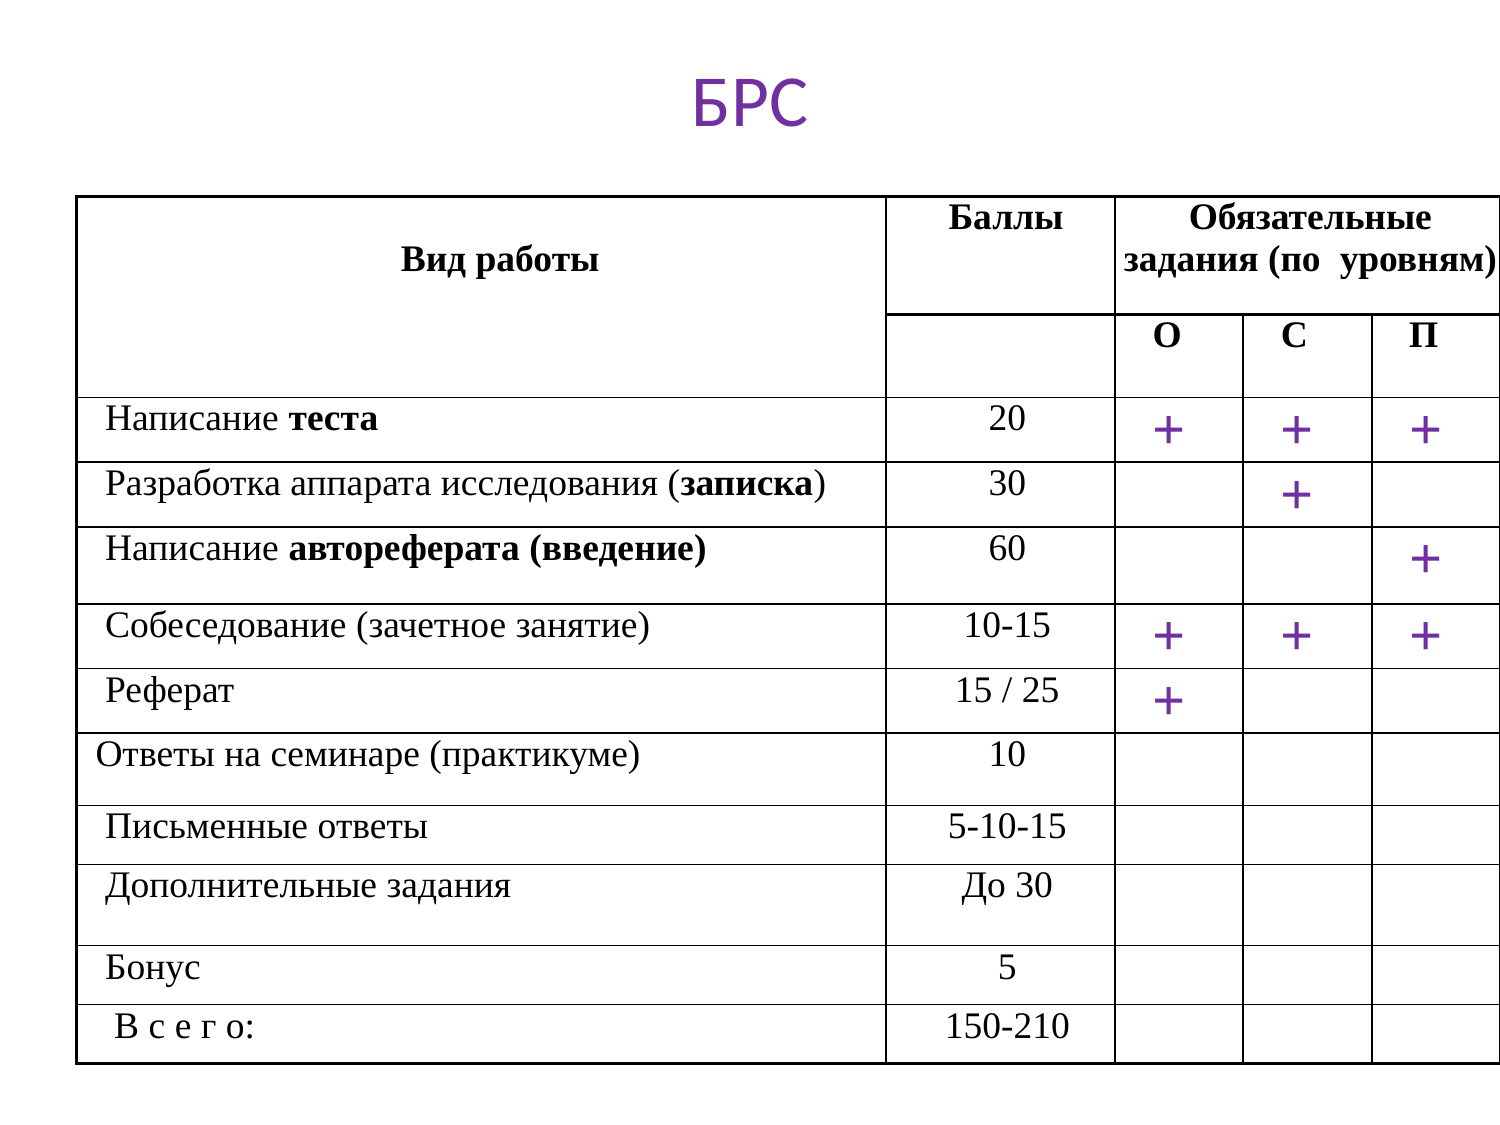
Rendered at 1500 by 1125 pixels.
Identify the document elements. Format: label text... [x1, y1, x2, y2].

table_cell [1116, 463, 1242, 526]
table_cell [1373, 865, 1499, 945]
table_cell До 30 [887, 865, 1114, 945]
table_cell 5-10-15 [887, 806, 1114, 864]
table_cell В с е г о: [78, 1005, 885, 1062]
title БРС [75, 45, 1425, 149]
table_cell [1244, 806, 1371, 864]
table_header Вид работы [78, 198, 885, 397]
table_cell [1116, 1005, 1242, 1062]
table_header Баллы [887, 198, 1114, 313]
table_cell [1373, 946, 1499, 1004]
table_cell + [1244, 463, 1371, 526]
table_cell [1373, 806, 1499, 864]
table_cell [1116, 528, 1242, 603]
table_cell [887, 316, 1114, 397]
table_cell [1244, 865, 1371, 945]
table_cell [1373, 1005, 1499, 1062]
table_cell + [1244, 398, 1371, 461]
table_cell Разработка аппарата исследования (записка) [78, 463, 885, 526]
table_cell 20 [887, 398, 1114, 461]
table_cell [1244, 734, 1371, 805]
table_cell 10-15 [887, 605, 1114, 668]
table_cell Написание теста [78, 398, 885, 461]
table_cell [1244, 1005, 1371, 1062]
table_cell + [1116, 605, 1242, 668]
table_cell [1116, 806, 1242, 864]
table_cell Реферат [78, 669, 885, 732]
table_cell [1373, 734, 1499, 805]
table_cell + [1116, 398, 1242, 461]
table_cell [1244, 946, 1371, 1004]
table_cell [1244, 669, 1371, 732]
table_cell + [1244, 605, 1371, 668]
table_cell [1116, 734, 1242, 805]
table_cell О [1116, 316, 1242, 397]
table_cell 15 / 25 [887, 669, 1114, 732]
table_cell 5 [887, 946, 1114, 1004]
table_cell + [1116, 669, 1242, 732]
table_cell [1373, 669, 1499, 732]
table_cell [1116, 946, 1242, 1004]
table_cell П [1373, 316, 1499, 397]
table_header Обязательные задания (по уровням) [1116, 198, 1499, 313]
table_cell + [1373, 528, 1499, 603]
table_cell Ответы на семинаре (практикуме) [78, 734, 885, 805]
table_cell [1373, 463, 1499, 526]
table_cell 30 [887, 463, 1114, 526]
table_cell + [1373, 398, 1499, 461]
table_cell Собеседование (зачетное занятие) [78, 605, 885, 668]
table_cell [1244, 528, 1371, 603]
table_cell Написание автореферата (введение) [78, 528, 885, 603]
table_cell Письменные ответы [78, 806, 885, 864]
table_cell [1116, 865, 1242, 945]
table_cell + [1373, 605, 1499, 668]
table_cell 150-210 [887, 1005, 1114, 1062]
table_cell Бонус [78, 946, 885, 1004]
table_cell С [1244, 316, 1371, 397]
table_cell Дополнительные задания [78, 865, 885, 945]
table_cell 60 [887, 528, 1114, 603]
table_cell 10 [887, 734, 1114, 805]
